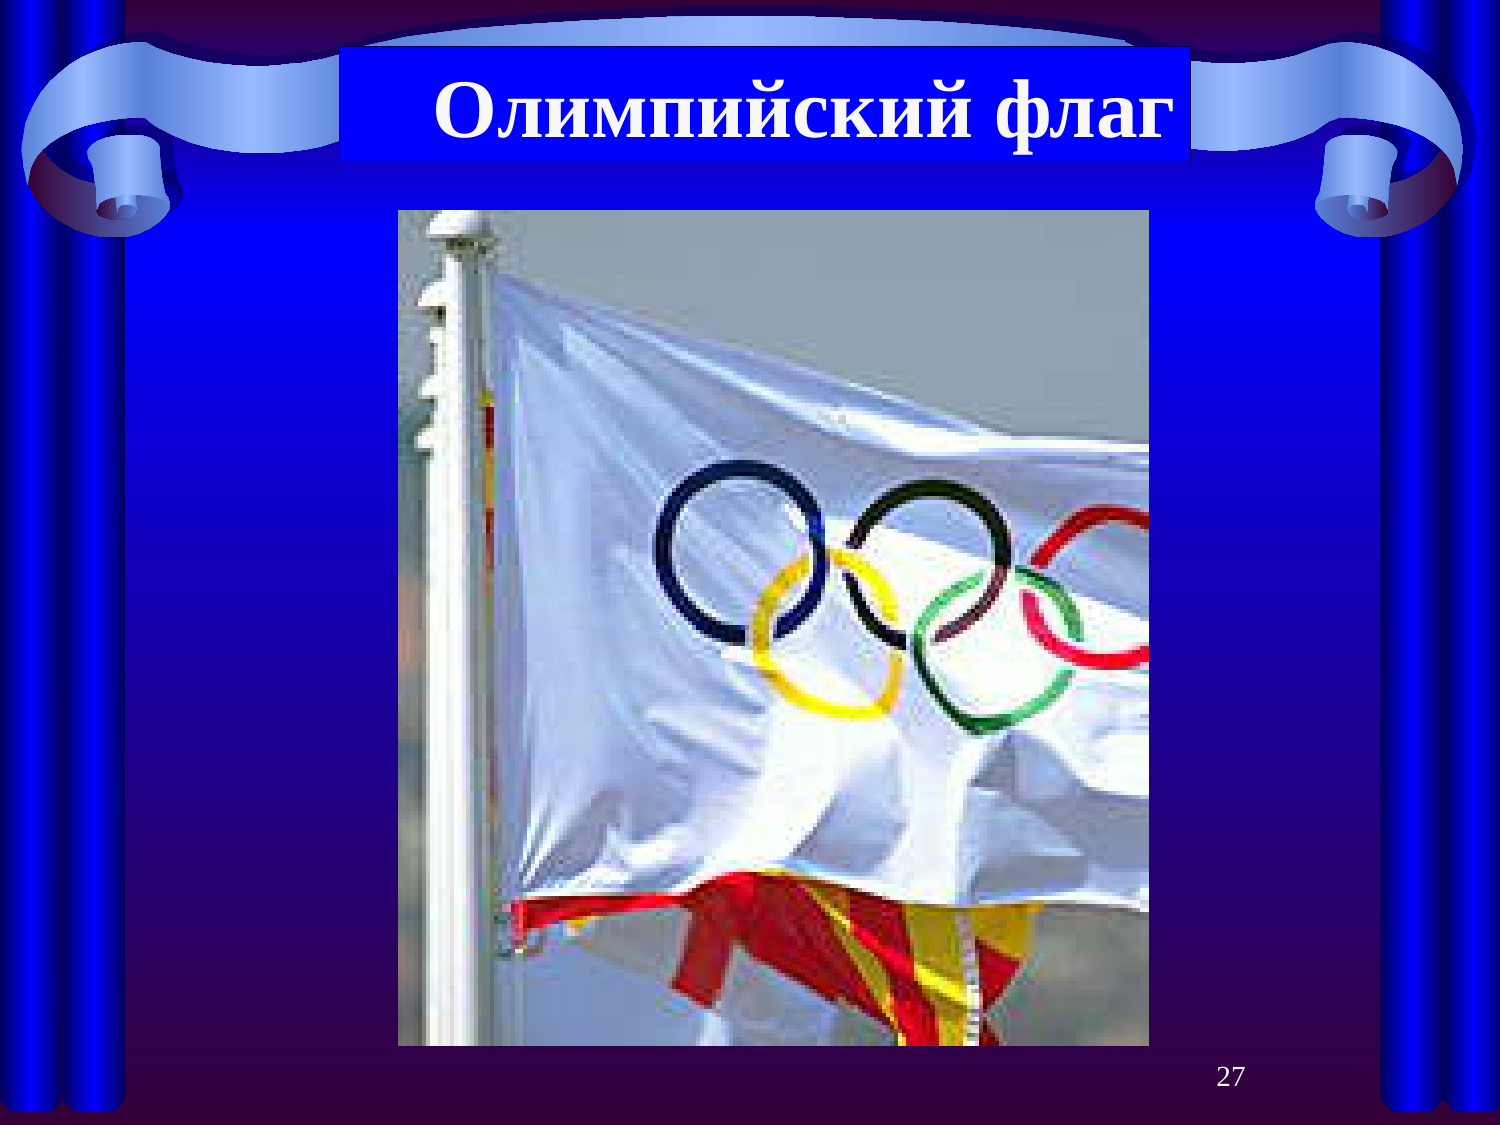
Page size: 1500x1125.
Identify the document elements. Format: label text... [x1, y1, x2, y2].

picture [398, 210, 1149, 1046]
slide_number 27 [1074, 1037, 1388, 1113]
text_box Олимпийский флаг [339, 46, 1191, 162]
